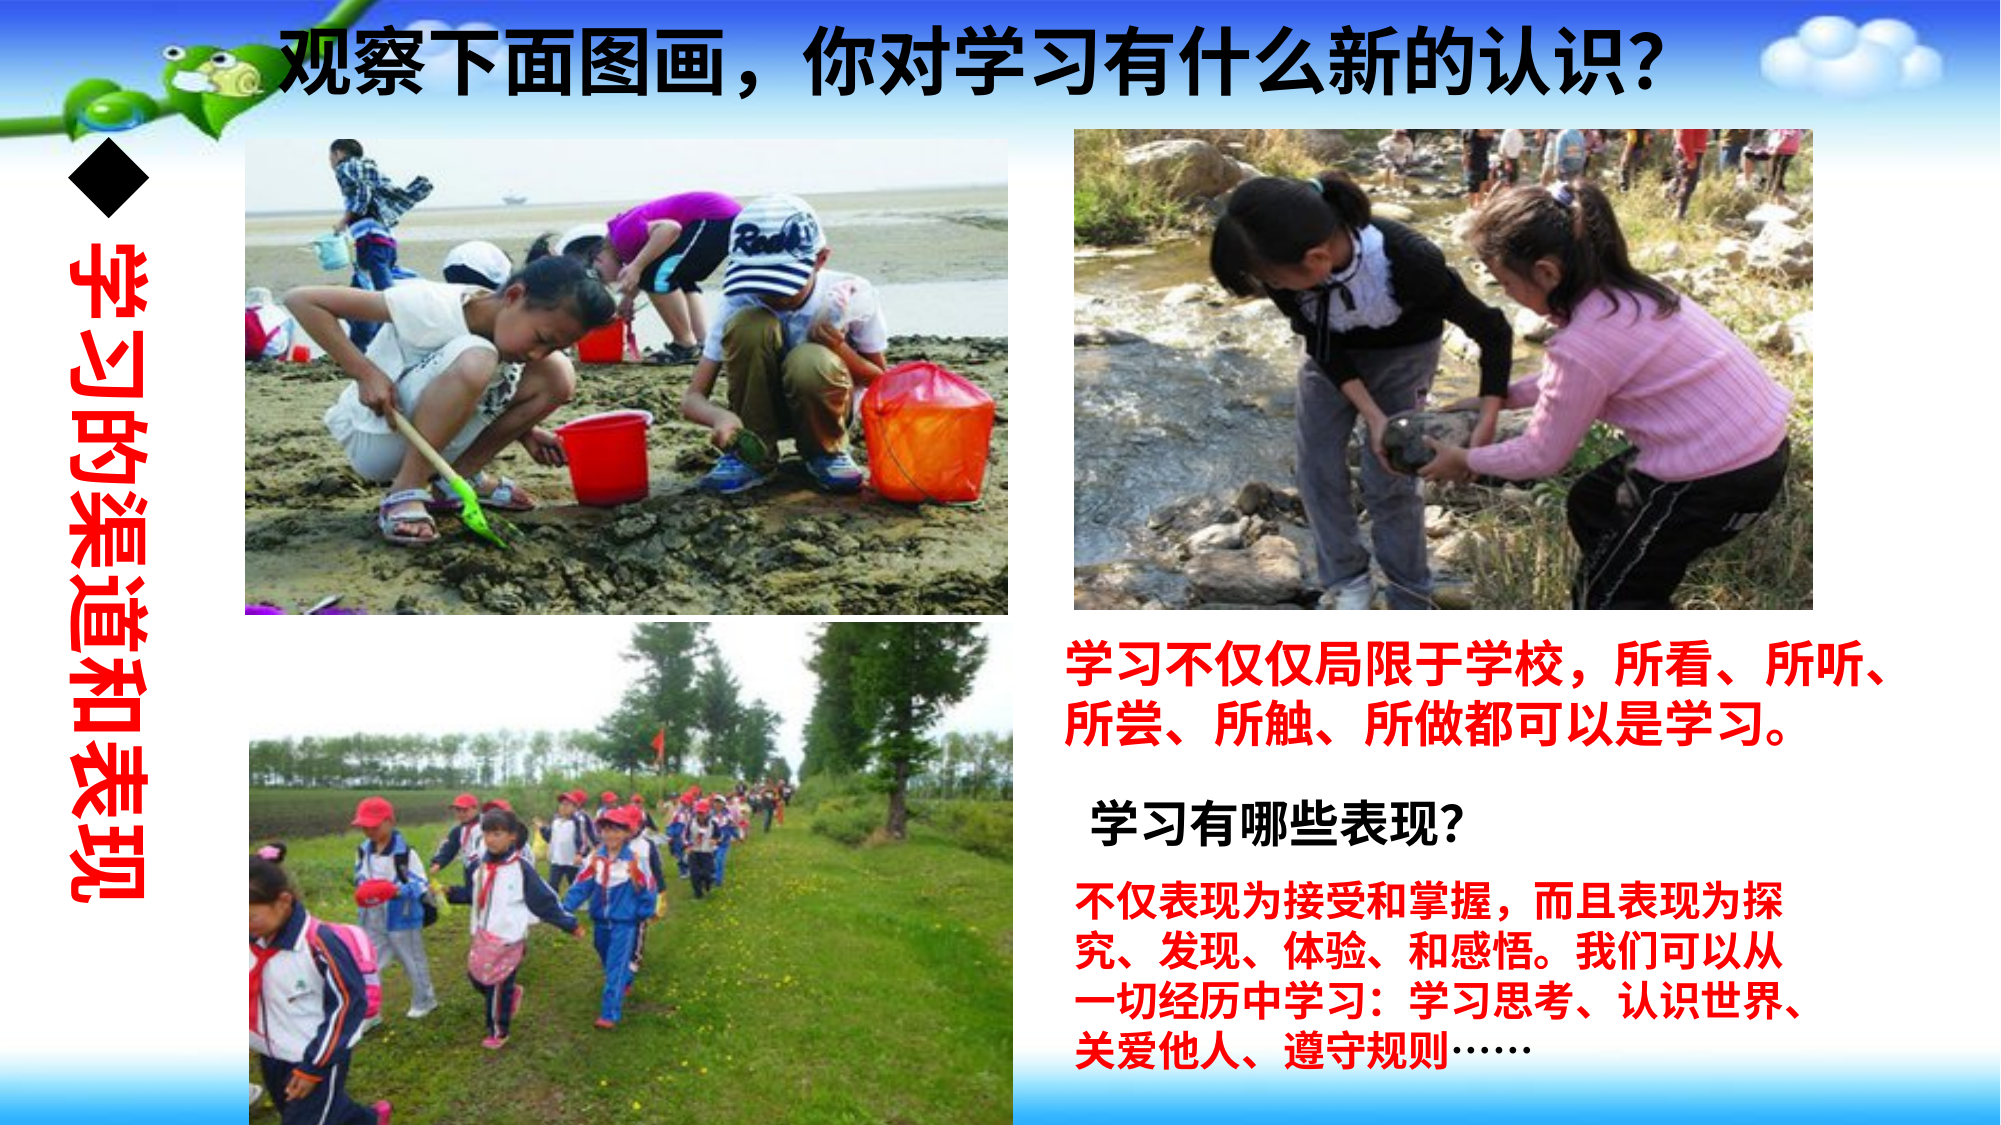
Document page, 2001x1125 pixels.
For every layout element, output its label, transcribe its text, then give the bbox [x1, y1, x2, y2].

text_box 学习有哪些表现？ [1075, 784, 1878, 860]
picture [0, 0, 2001, 1125]
text_box 观察下面图画，你对学习有什么新的认识？ [262, 7, 1783, 112]
text_box 学习不仅仅局限于学校，所看、所听、所尝、所触、所做都可以是学习。 [1050, 624, 1910, 760]
text_box 不仅表现为接受和掌握，而且表现为探究、发现、体验、和感悟。我们可以从一切经历中学习：学习思考、认识世界、关爱他人、遵守规则…… [1059, 867, 1823, 1082]
text_box ◆学习的渠道和表现 [38, 121, 169, 985]
